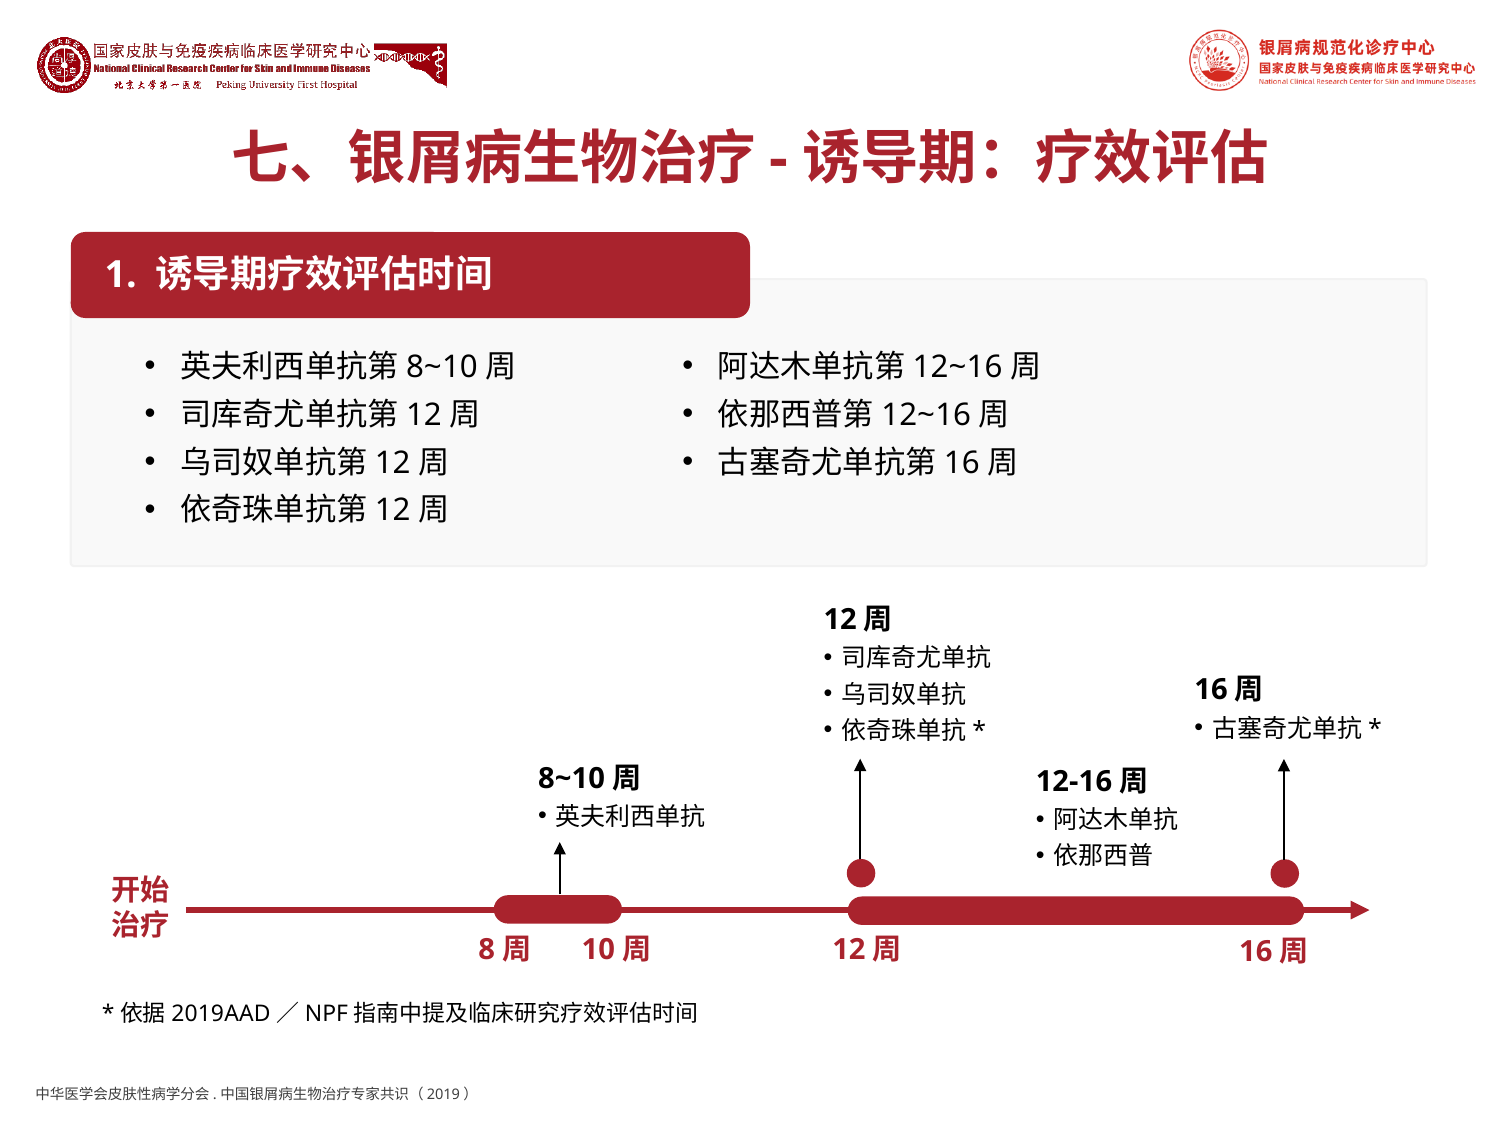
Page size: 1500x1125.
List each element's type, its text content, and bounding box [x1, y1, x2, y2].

picture [1180, 23, 1487, 95]
picture [37, 37, 447, 93]
text_box [69, 278, 1428, 568]
text_box 1. 诱导期疗效评估时间 [69, 230, 752, 320]
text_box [96, 593, 1397, 1035]
title 七、银屑病生物治疗-诱导期：疗效评估 [103, 102, 1397, 218]
list 中华医学会皮肤性病学分会.中国银屑病生物治疗专家共识（2019） [20, 1035, 1427, 1111]
text_box 英夫利西单抗第8~10周 司库奇尤单抗第12周 乌司奴单抗第12周 依奇珠单抗第12周 阿达木单抗第12~16周 依那西普第12~16周 古塞奇尤单抗第16周 [144, 346, 1221, 533]
